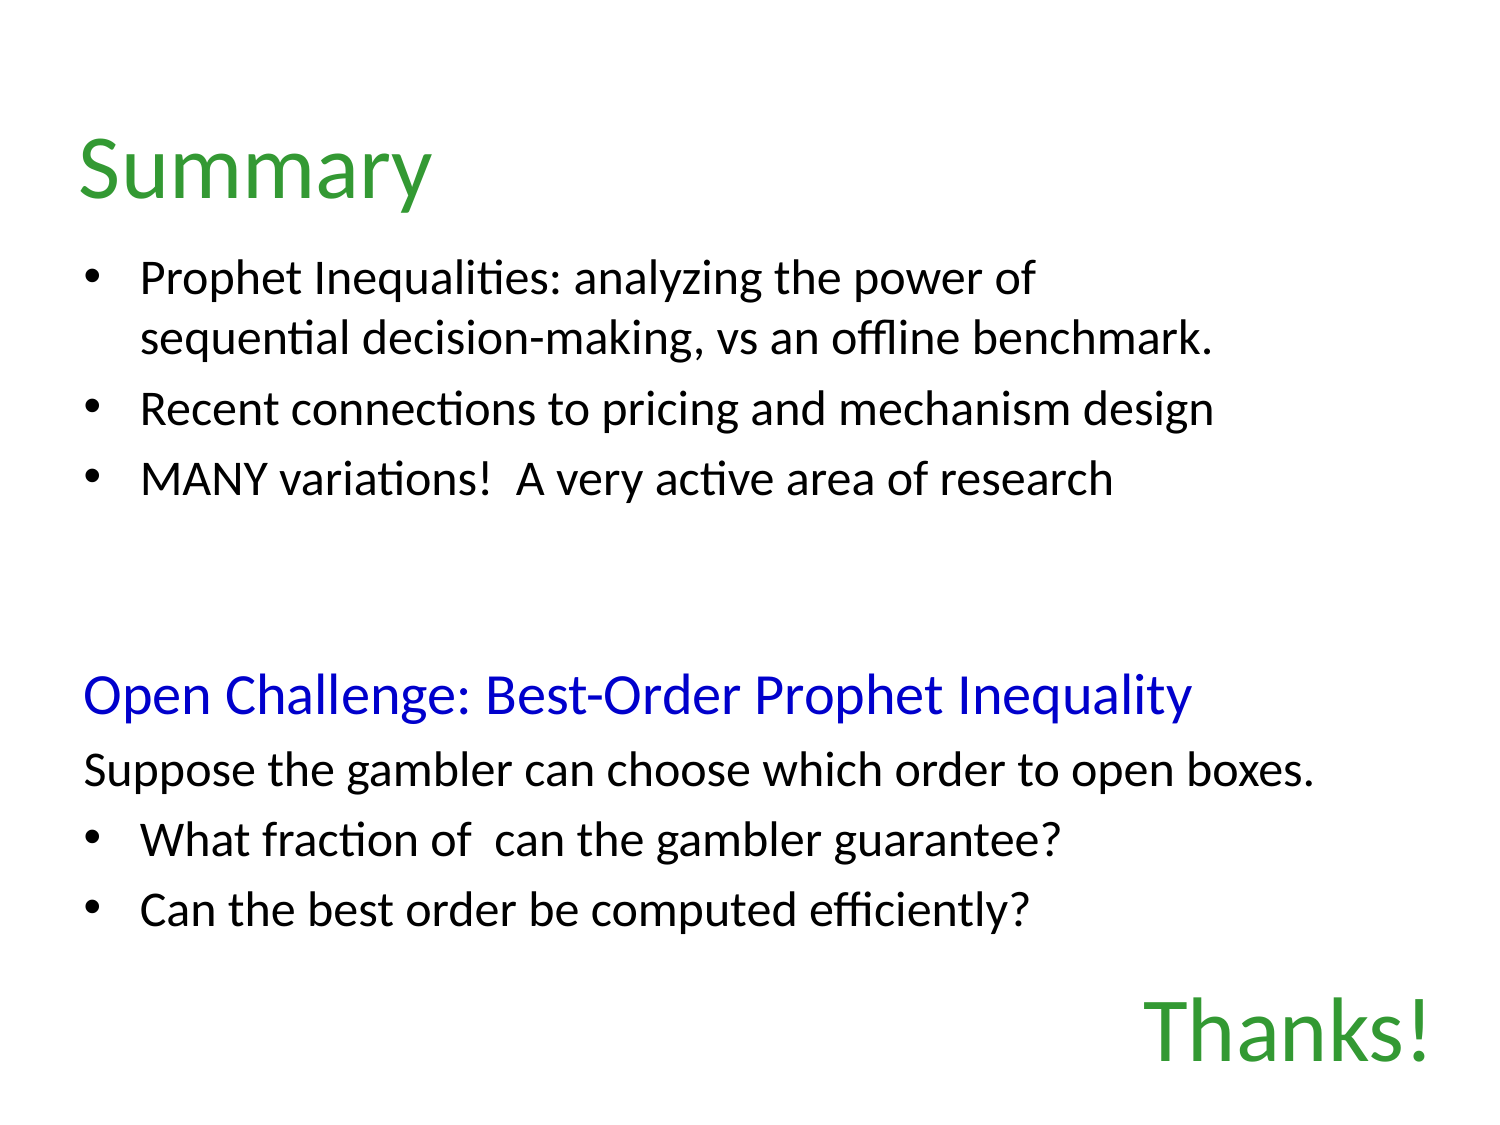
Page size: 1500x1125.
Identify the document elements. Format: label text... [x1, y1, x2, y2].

text_box Summary [64, 99, 449, 225]
text_box Thanks! [50, 962, 1450, 1088]
